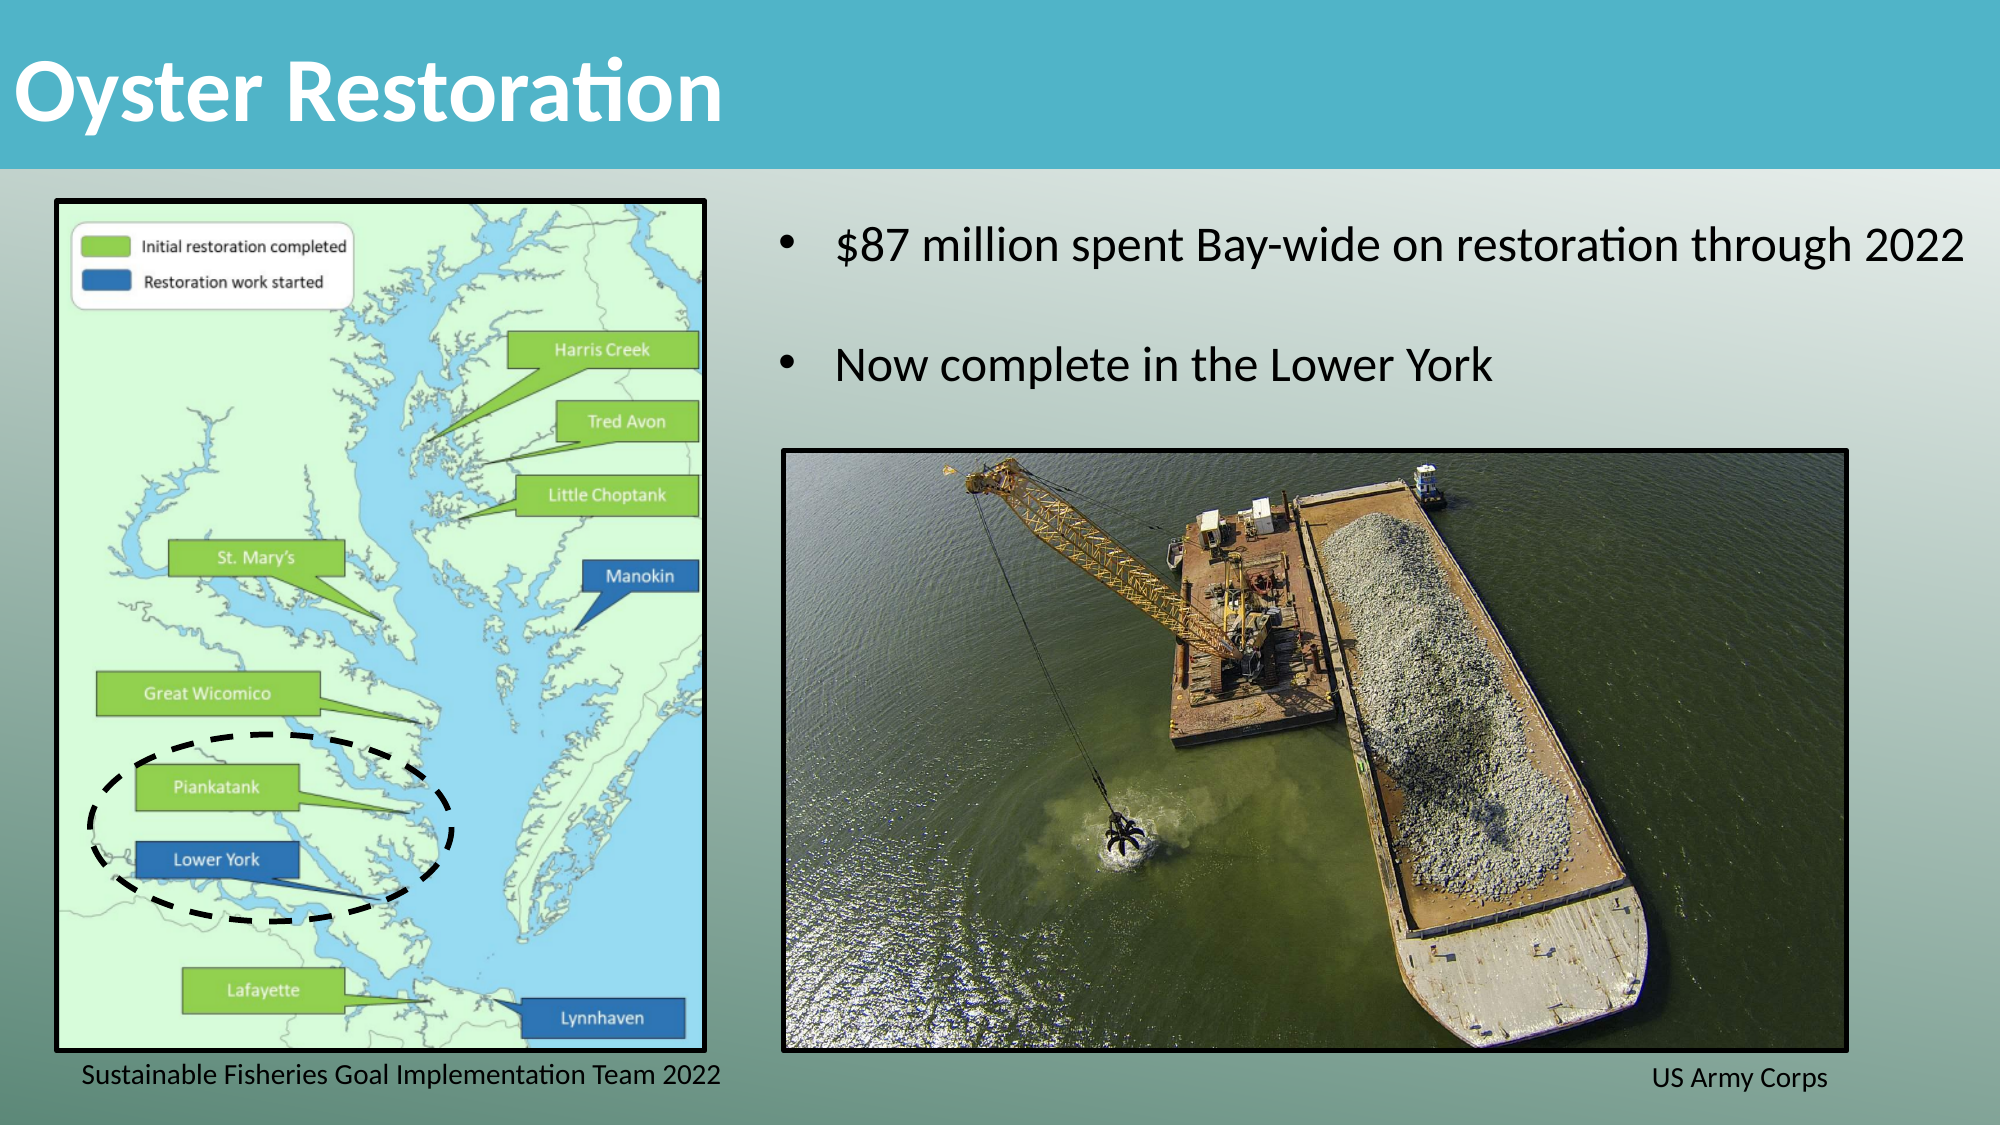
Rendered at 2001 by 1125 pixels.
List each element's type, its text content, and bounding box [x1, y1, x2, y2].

text_box US Army Corps [1637, 1050, 1844, 1101]
picture [786, 452, 1845, 1049]
text_box Oyster Restoration [0, 0, 2000, 170]
text_box $87 million spent Bay-wide on restoration through 2022 Now complete in the Lower York [763, 203, 1981, 399]
picture [59, 203, 703, 1049]
text_box Sustainable Fisheries Goal Implementation Team 2022 [66, 1048, 737, 1098]
